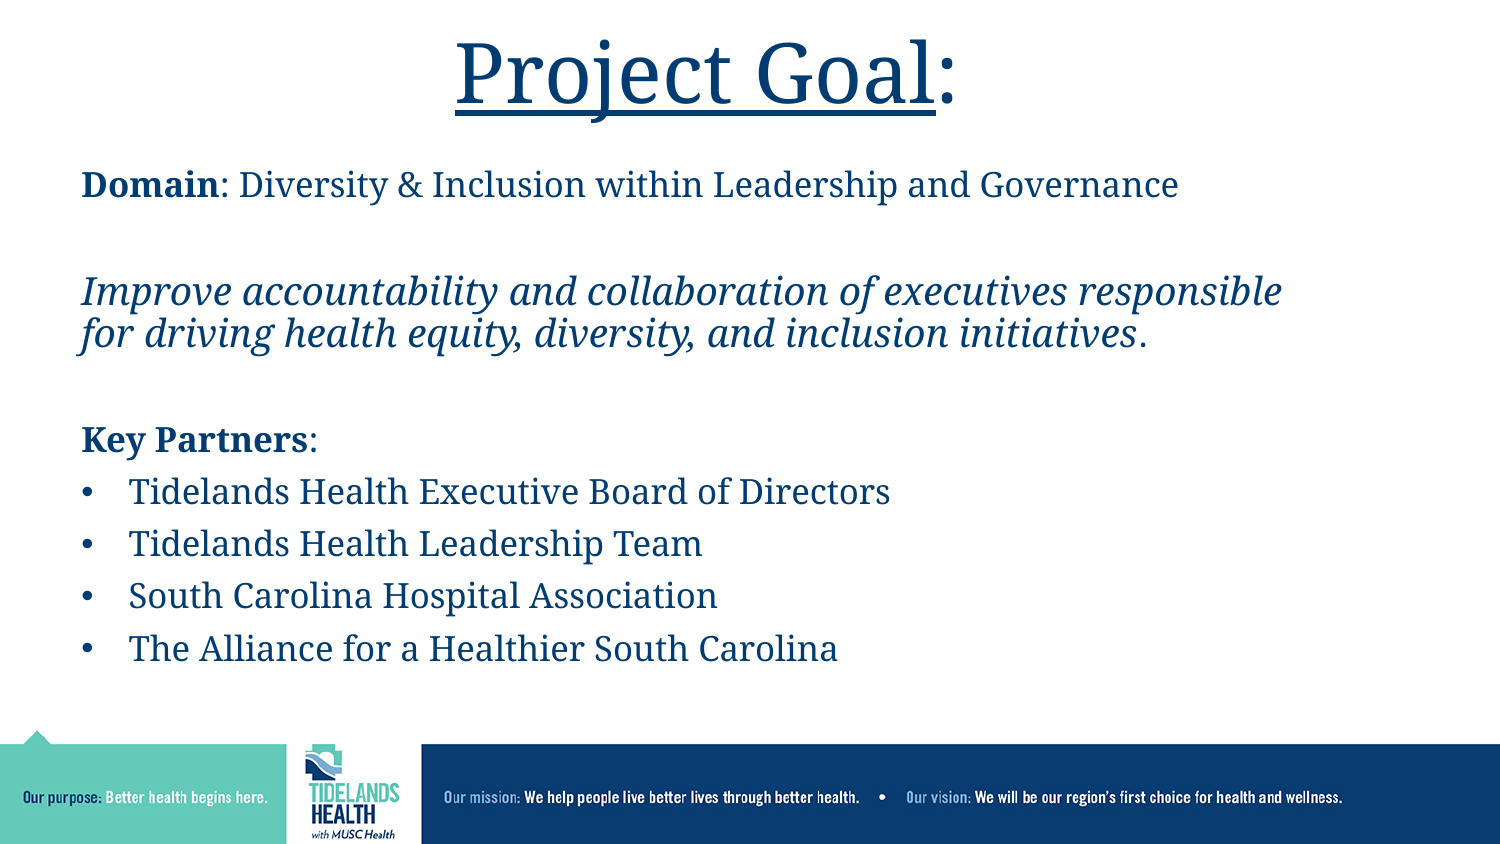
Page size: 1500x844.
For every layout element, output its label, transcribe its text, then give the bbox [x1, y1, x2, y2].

title Project Goal: [144, 24, 1270, 130]
subtitle Domain: Diversity & Inclusion within Leadership and Governance Improve accountability and collaboration of executives responsible for driving health equity, diversity, and inclusion initiatives. Key Partners: Tidelands Health Executive Board of Directors Tidelands Health Leadership Team South Carolina Hospital Association The Alliance for a Healthier South Carolina [66, 160, 1309, 710]
picture [0, 0, 1500, 844]
